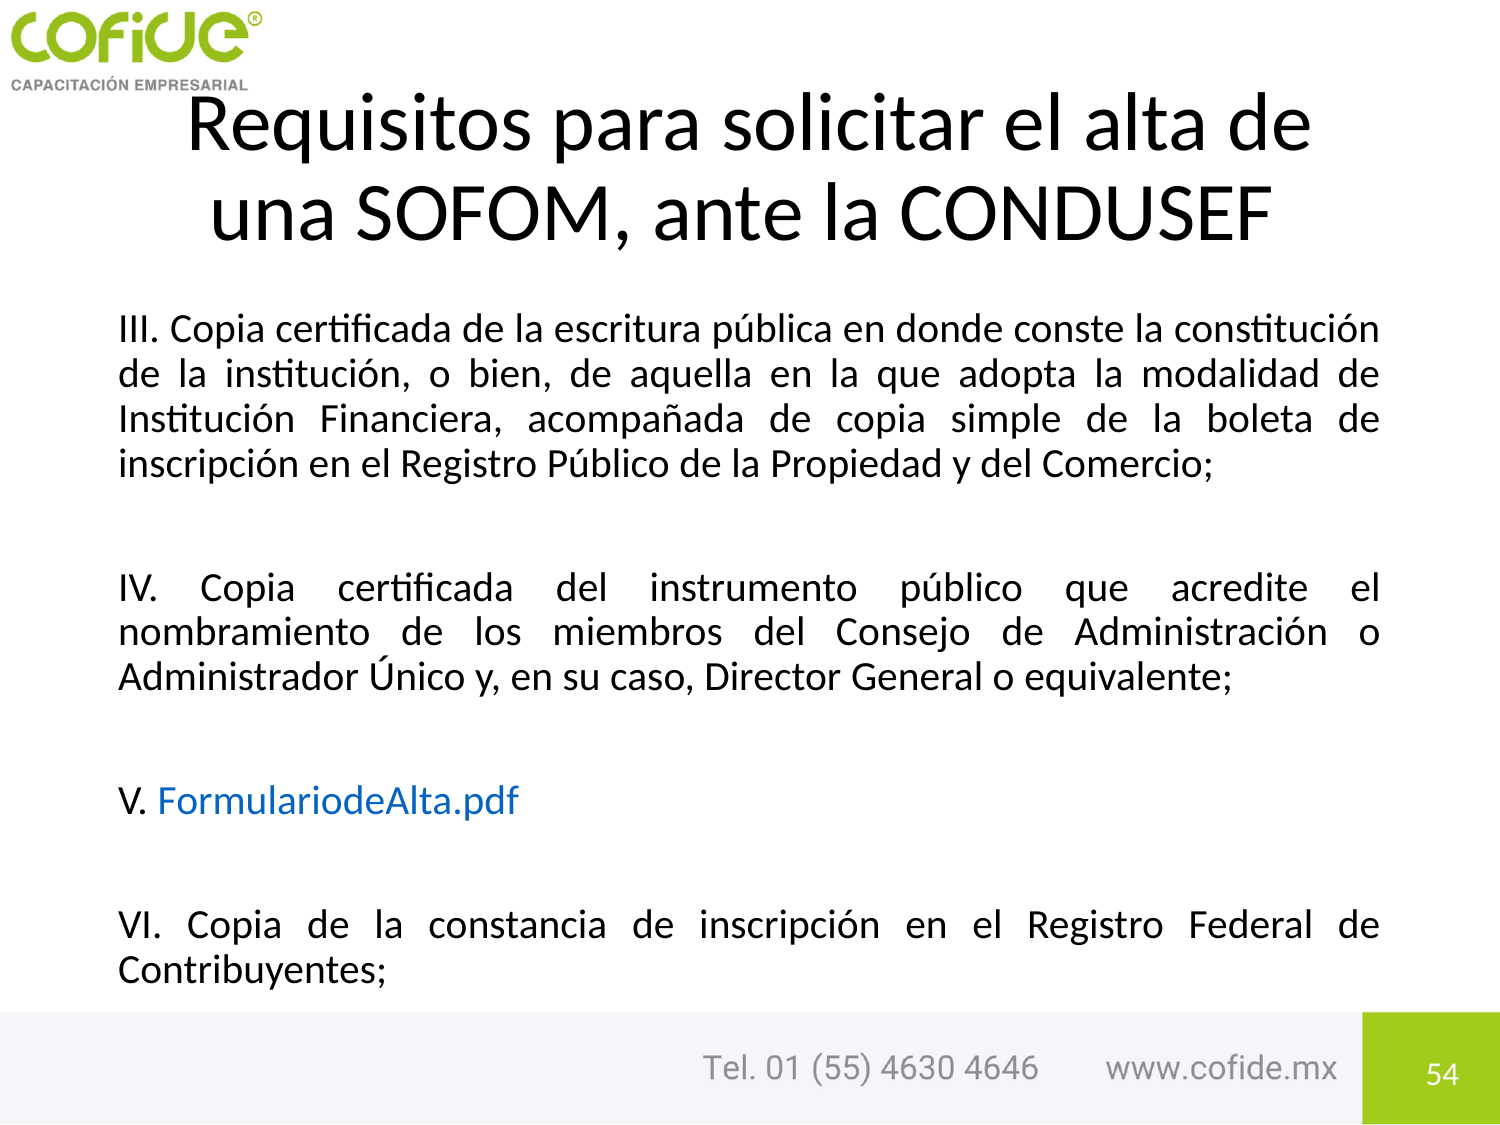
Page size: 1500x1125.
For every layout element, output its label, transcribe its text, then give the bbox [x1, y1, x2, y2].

picture [0, 0, 1500, 1125]
title Requisitos para solicitar el alta de una SOFOM, ante la CONDUSEF [103, 59, 1397, 278]
slide_number 54 [1396, 1042, 1488, 1103]
list III. Copia certificada de la escritura pública en donde conste la constitución de la institución, o bien, de aquella en la que adopta la modalidad de Institución Financiera, acompañada de copia simple de la boleta de inscripción en el Registro Público de la Propiedad y del Comercio; IV. Copia certificada del instrumento público que acredite el nombramiento de los miembros del Consejo de Administración o Administrador Único y, en su caso, Director General o equivalente; V. FormulariodeAlta.pdf VI. Copia de la constancia de inscripción en el Registro Federal de Contribuyentes; [103, 299, 1397, 1040]
